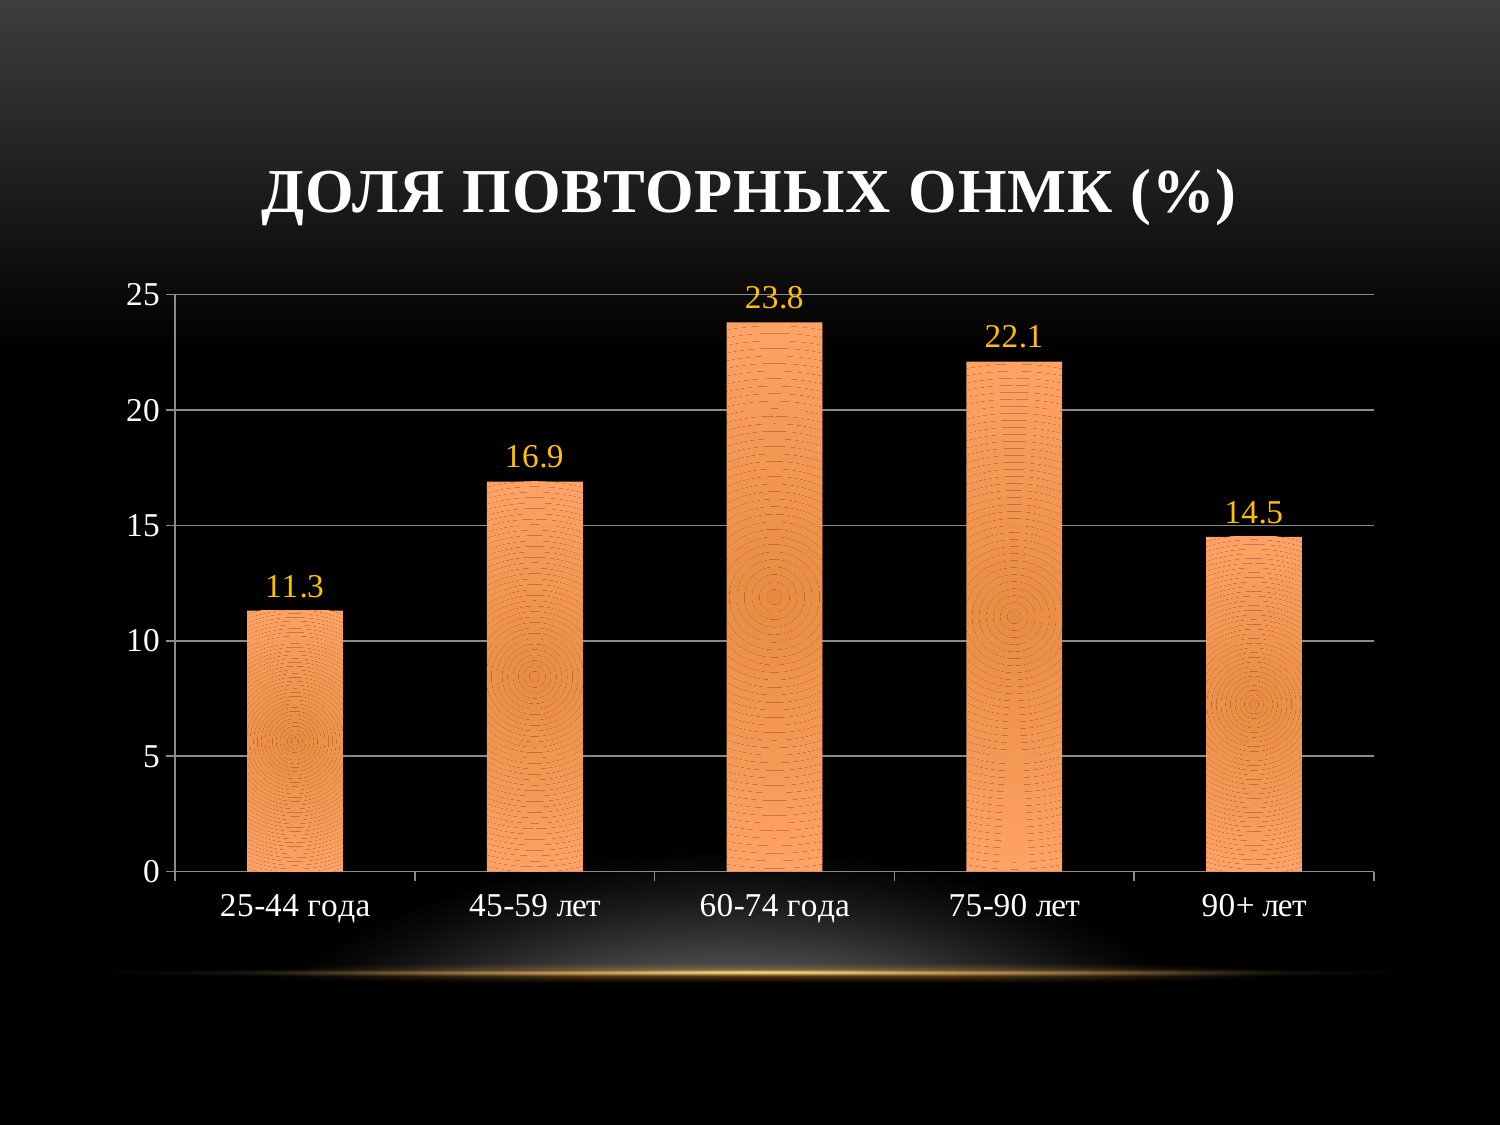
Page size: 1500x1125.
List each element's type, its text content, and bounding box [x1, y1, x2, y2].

chart [99, 262, 1401, 938]
title Доля повторных ОНМК (%) [99, 45, 1400, 233]
picture [0, 0, 1500, 1125]
